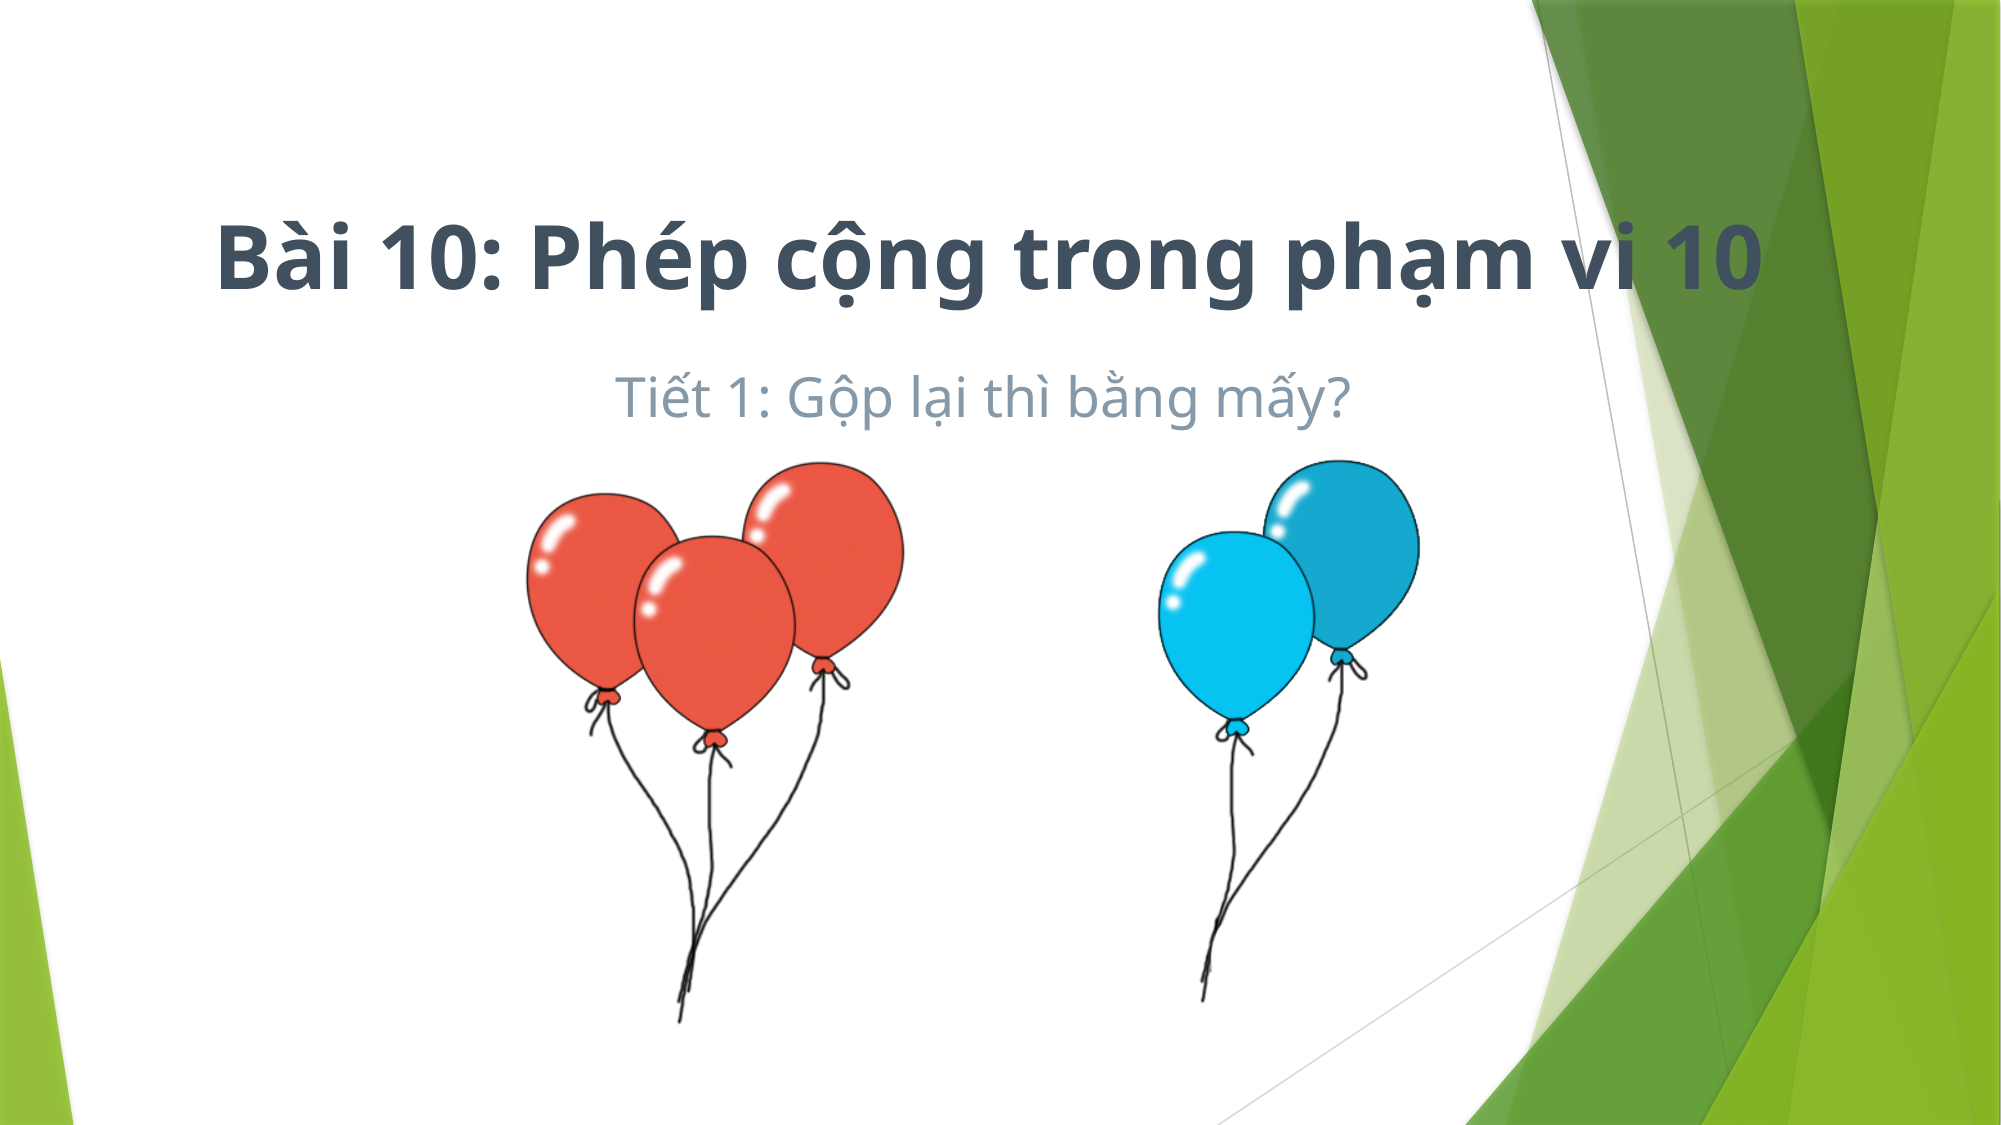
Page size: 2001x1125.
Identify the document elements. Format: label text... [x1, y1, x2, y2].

picture [392, 406, 1548, 1051]
text_box Bài 10: Phép cộng trong phạm vi 10 [67, 216, 1913, 305]
text_box Tiết 1: Gộp lại thì bằng mấy? [224, 361, 1744, 430]
